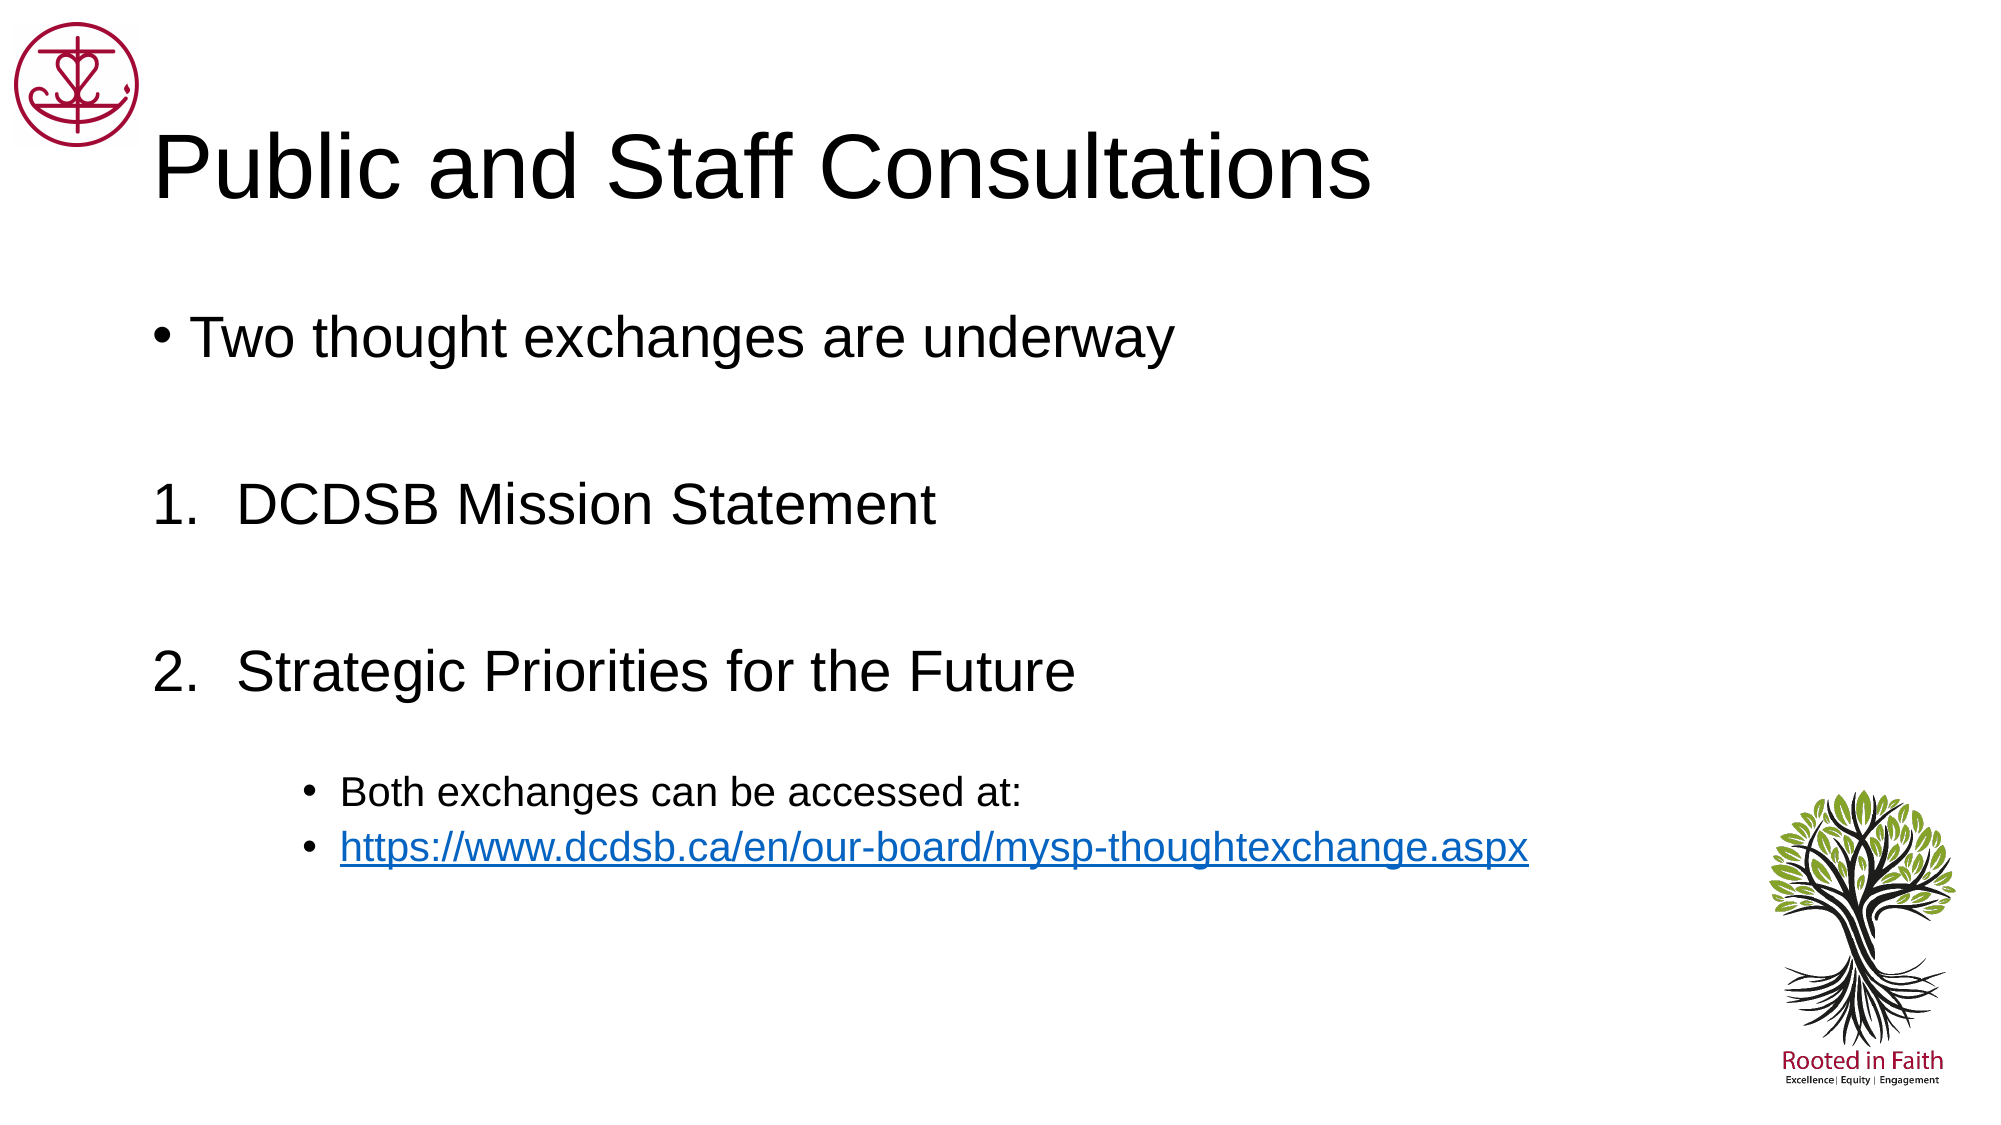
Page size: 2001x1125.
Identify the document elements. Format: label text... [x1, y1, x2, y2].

list Two thought exchanges are underway DCDSB Mission Statement Strategic Priorities for the Future Both exchanges can be accessed at: https://www.dcdsb.ca/en/our-board/mysp-thoughtexchange.aspx [137, 299, 1863, 1014]
picture [14, 22, 139, 147]
title Public and Staff Consultations [137, 59, 1863, 278]
picture [1769, 790, 1956, 1086]
